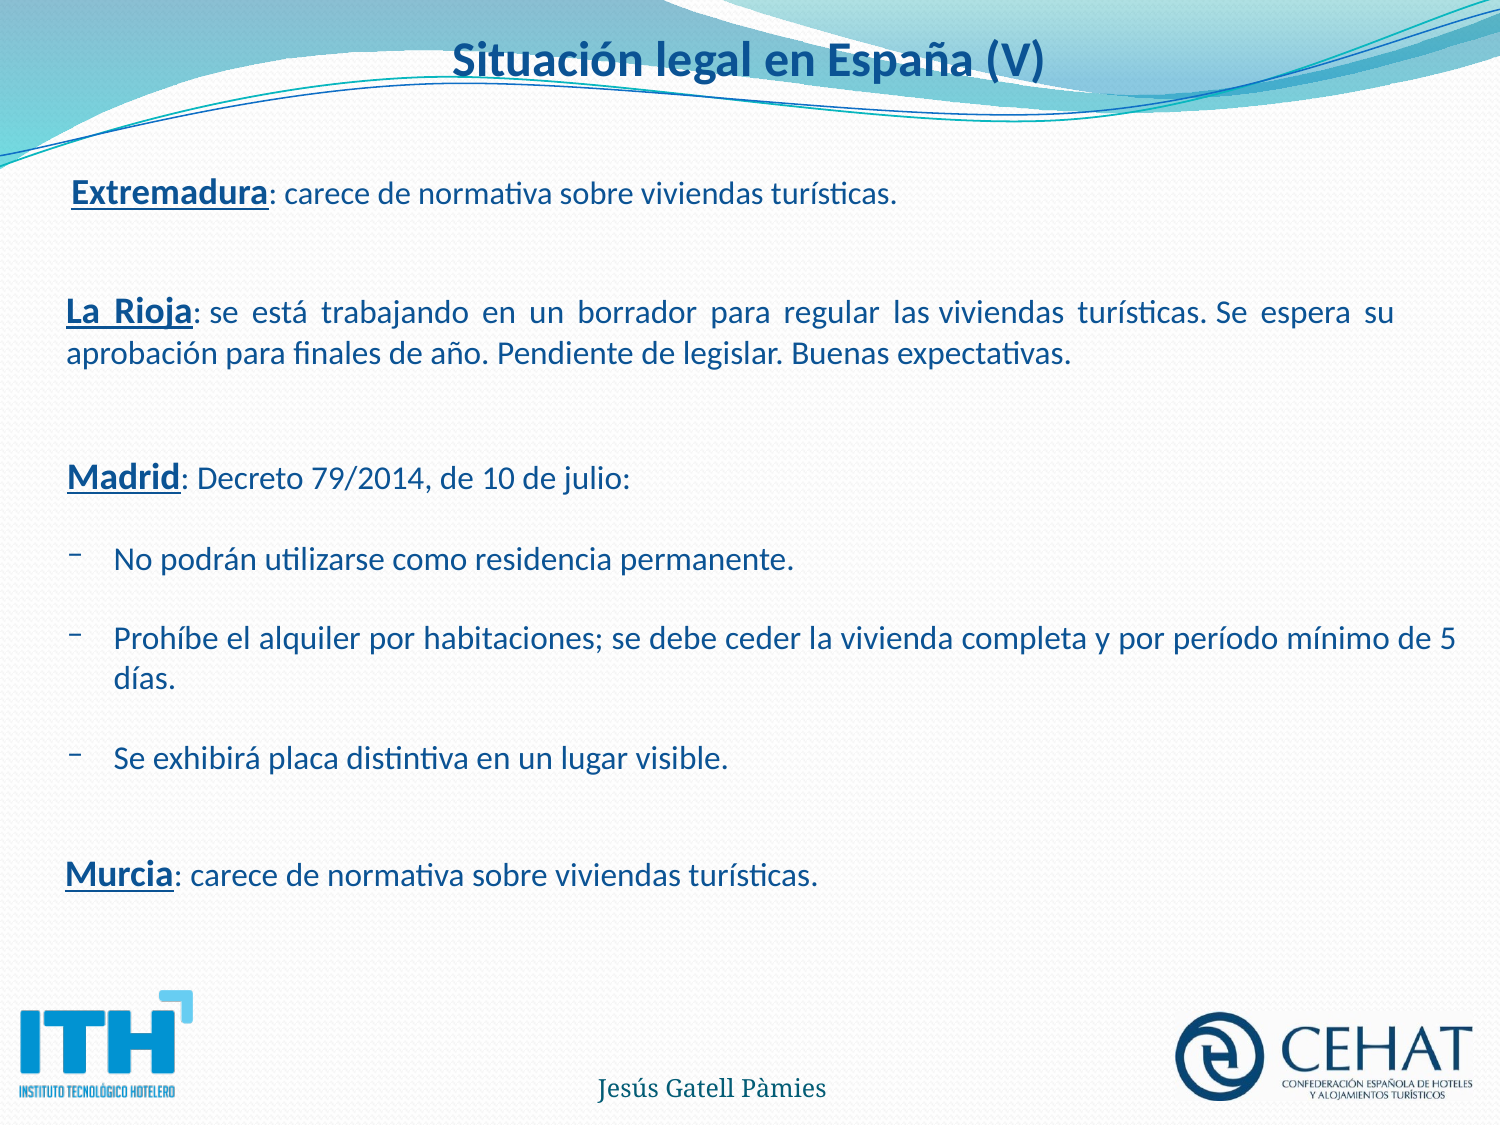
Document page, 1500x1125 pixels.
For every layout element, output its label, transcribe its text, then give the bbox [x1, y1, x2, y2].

text_box La Rioja: se está trabajando en un borrador para regular las viviendas turísticas. Se espera su aprobación para finales de año. Pendiente de legislar. Buenas expectativas. [51, 278, 1410, 379]
list Extremadura: carece de normativa sobre viviendas turísticas. [56, 160, 1500, 220]
text_box Madrid: Decreto 79/2014, de 10 de julio: No podrán utilizarse como residencia permanente. Prohíbe el alquiler por habitaciones; se debe ceder la vivienda completa y por período mínimo de 5 días. Se exhibirá placa distintiva en un lugar visible. [52, 444, 1474, 824]
footer Jesús Gatell Pàmies [437, 1042, 988, 1103]
text_box Murcia: carece de normativa sobre viviendas turísticas. [50, 842, 1488, 902]
picture [1174, 1011, 1473, 1101]
picture [17, 986, 195, 1102]
text_box Situación legal en España (V) [438, 19, 1062, 94]
